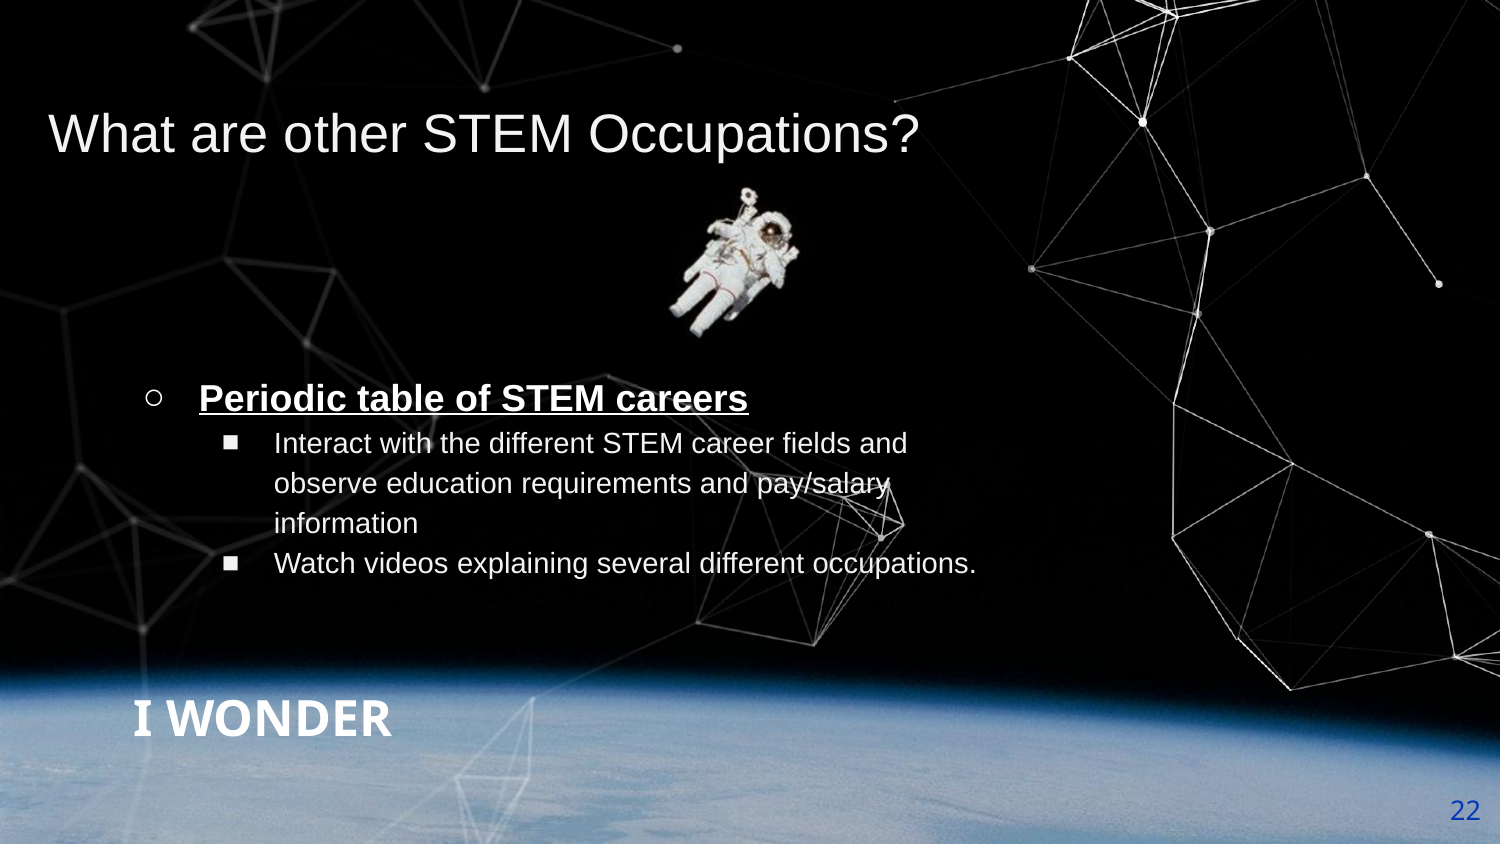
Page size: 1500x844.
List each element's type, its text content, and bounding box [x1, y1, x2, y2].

title I WONDER [107, 645, 888, 747]
slide_number 22 [1391, 779, 1482, 844]
text_box What are other STEM Occupations? Periodic table of STEM careers Interact with the different STEM career fields and observe education requirements and pay/salary information Watch videos explaining several different occupations. [33, 73, 1026, 645]
picture [0, 0, 1500, 844]
